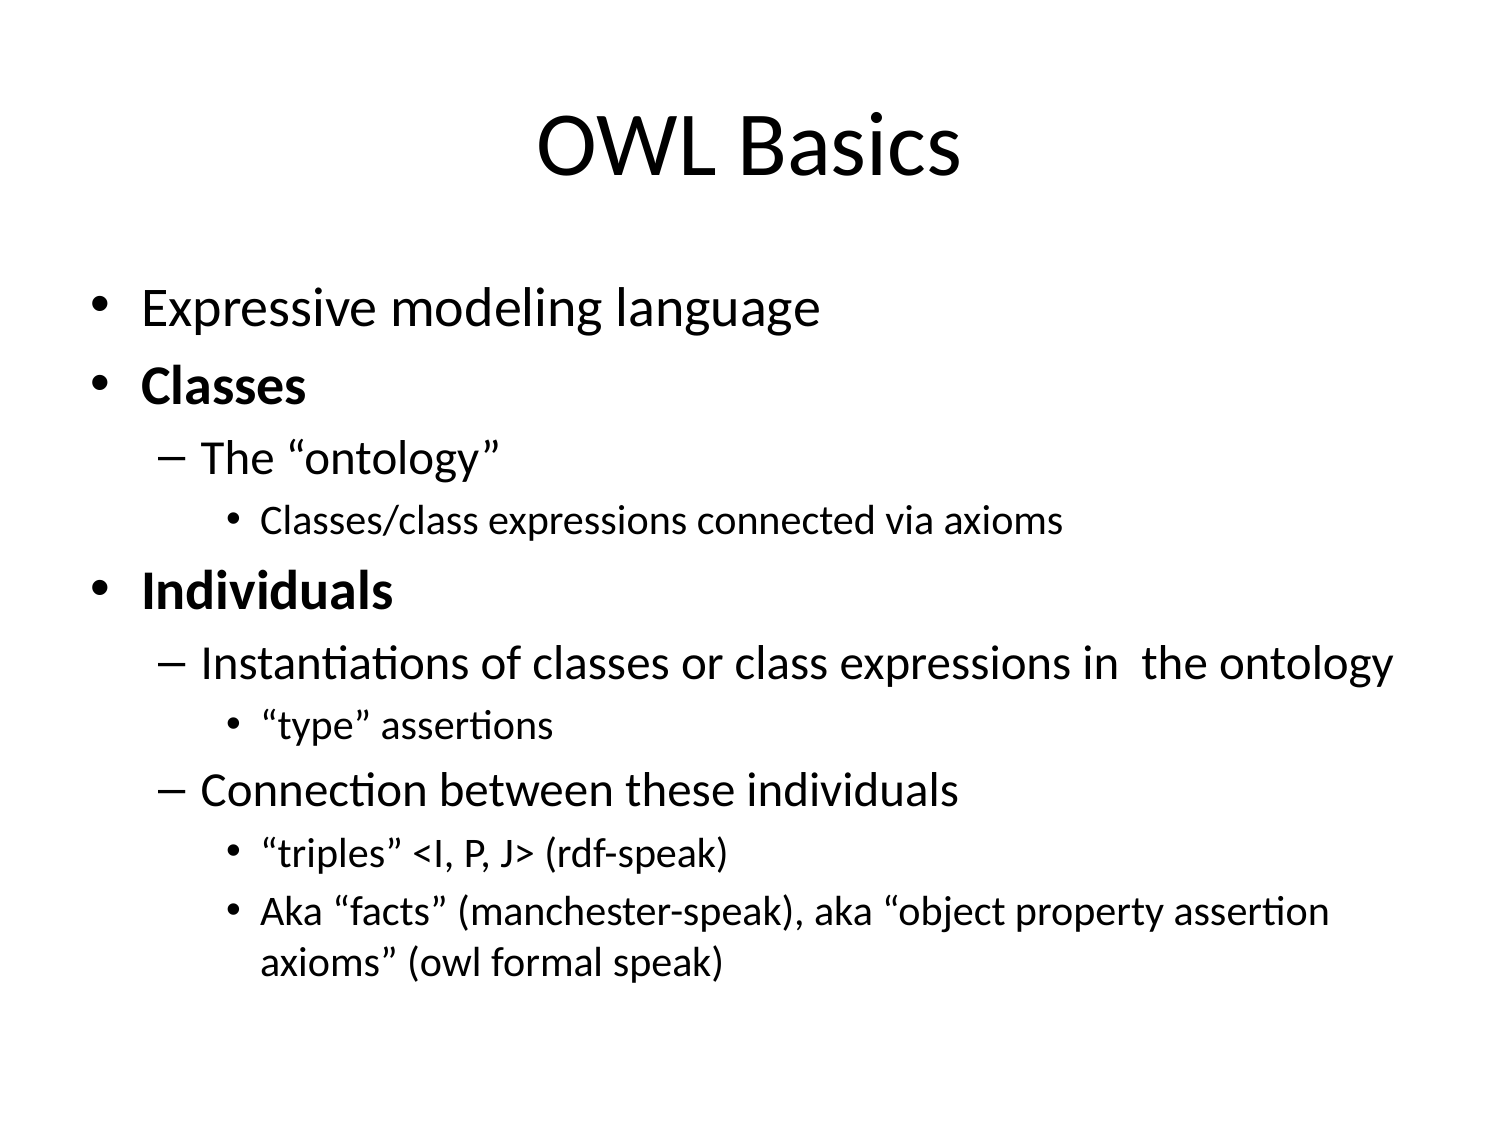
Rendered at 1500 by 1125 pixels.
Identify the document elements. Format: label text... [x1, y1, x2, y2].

title OWL Basics [75, 45, 1425, 233]
list Expressive modeling language Classes The “ontology” Classes/class expressions connected via axioms Individuals Instantiations of classes or class expressions in the ontology “type” assertions Connection between these individuals “triples” <I, P, J> (rdf-speak) Aka “facts” (manchester-speak), aka “object property assertion axioms” (owl formal speak) [75, 262, 1425, 1005]
